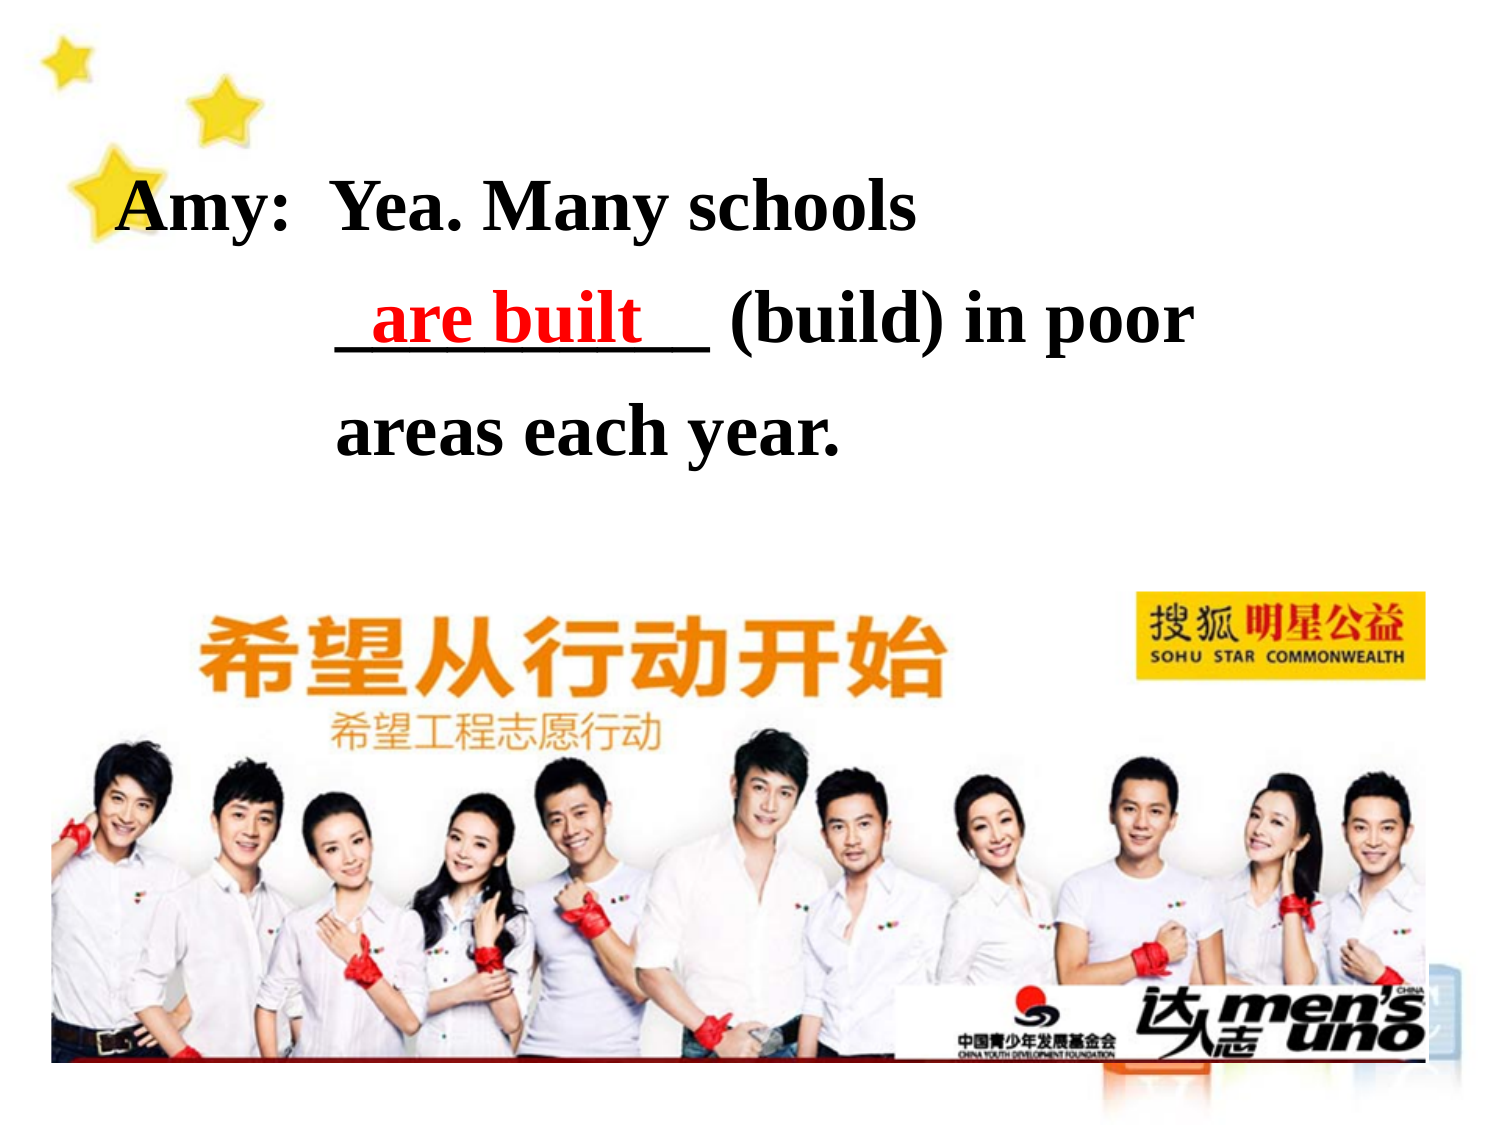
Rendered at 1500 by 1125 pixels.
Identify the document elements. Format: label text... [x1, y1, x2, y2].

picture [0, 0, 1500, 1125]
text_box are built [337, 237, 700, 365]
text_box Amy: Yea. Many schools __________ (build) in poor areas each year. [99, 125, 1325, 478]
